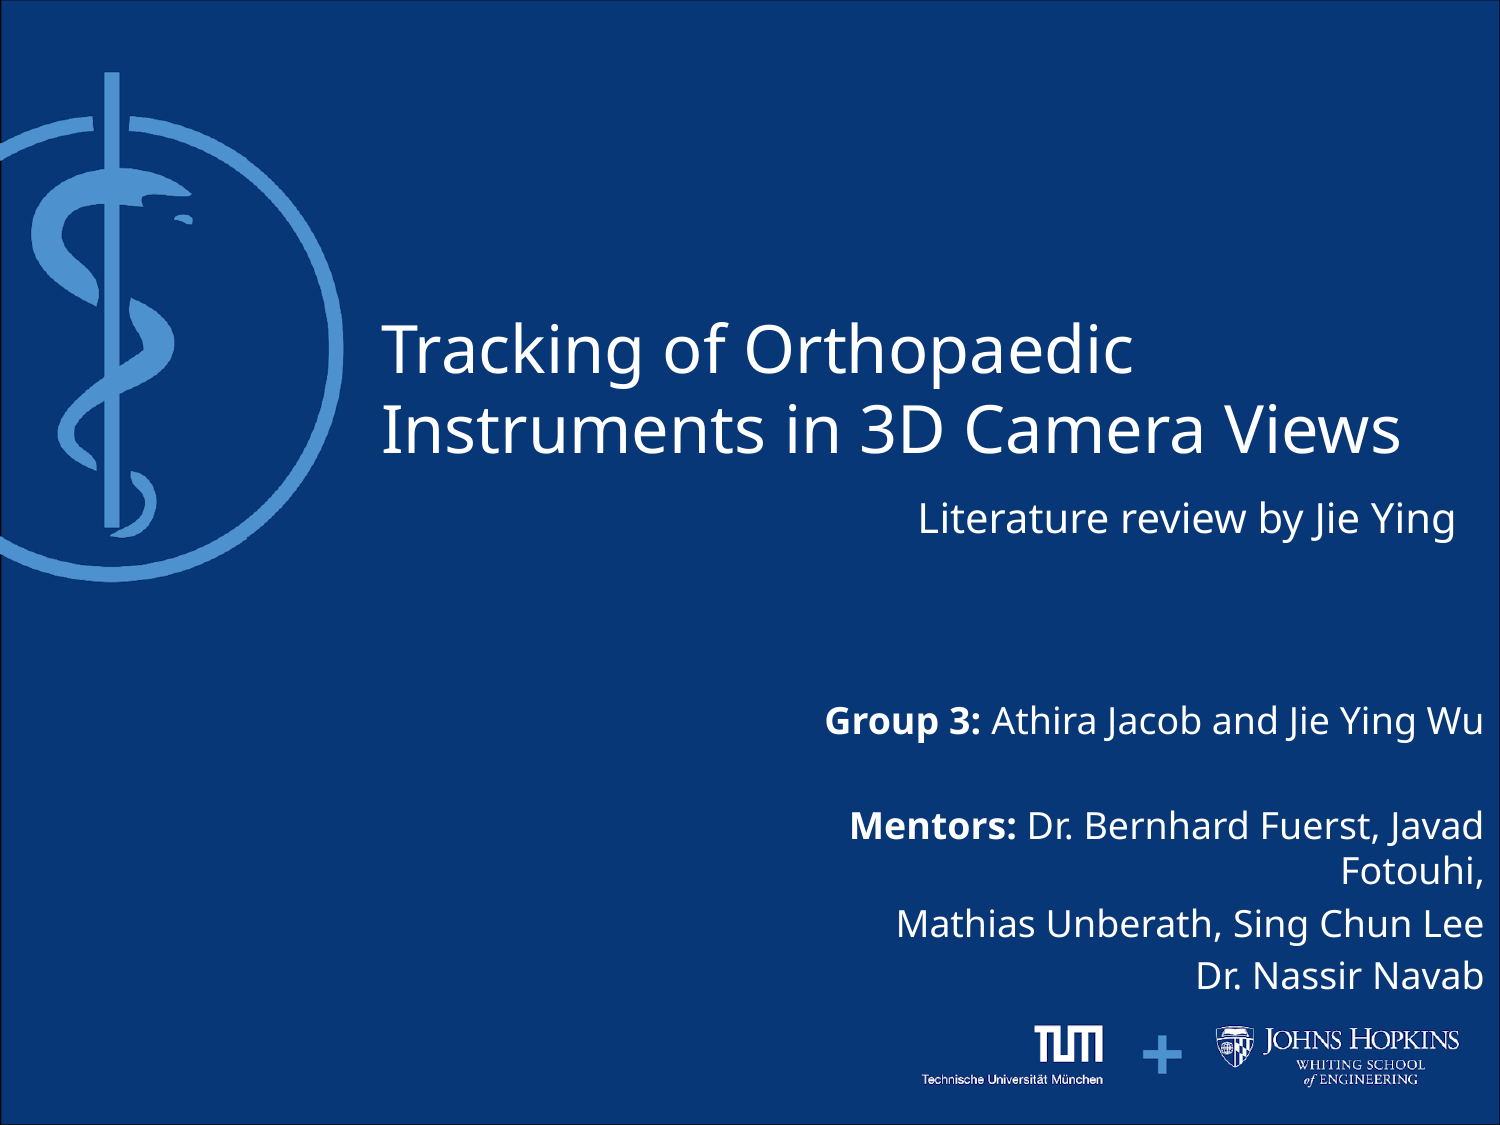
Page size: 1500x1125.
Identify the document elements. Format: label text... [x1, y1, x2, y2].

picture [0, 0, 1500, 1125]
title Tracking of Orthopaedic Instruments in 3D Camera Views Literature review by Jie Ying [366, 299, 1483, 513]
